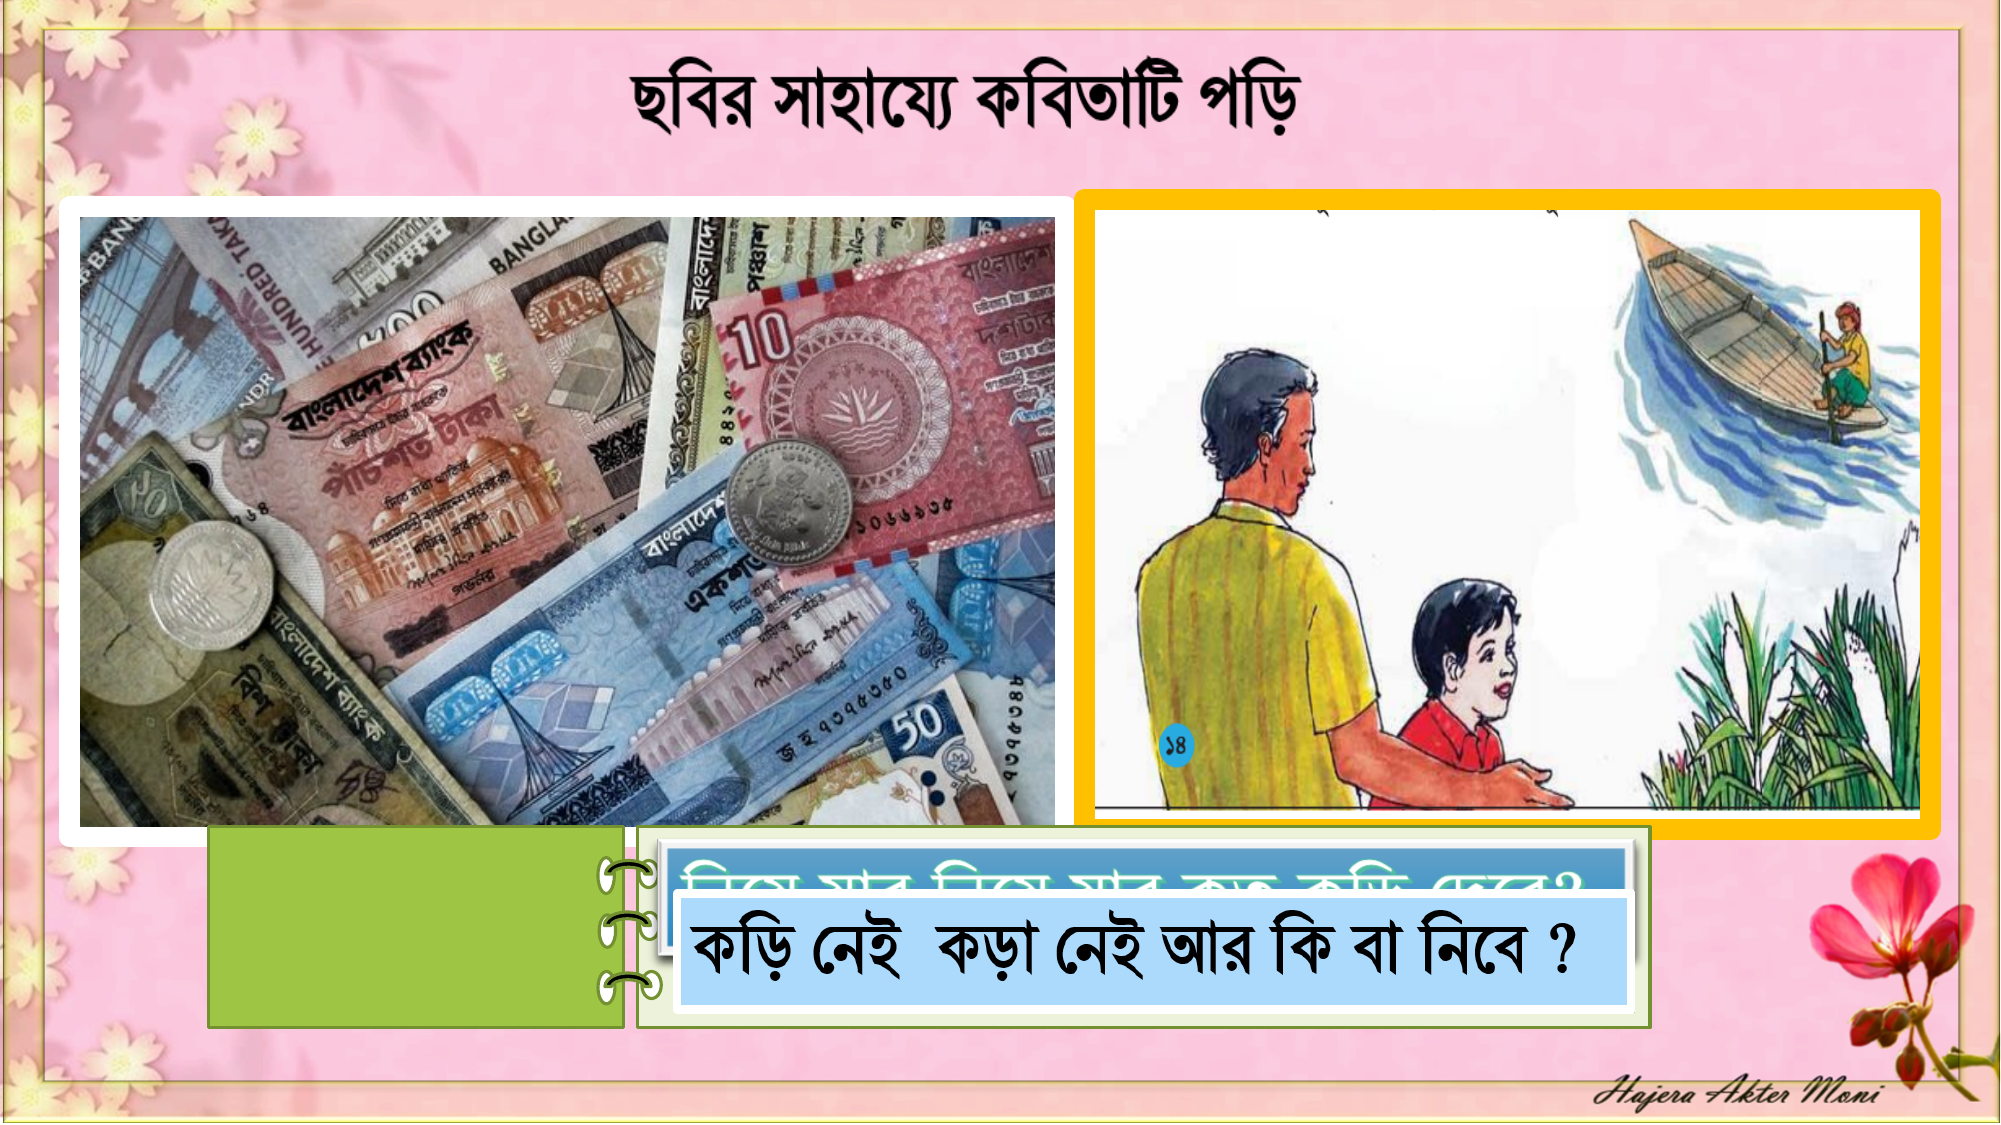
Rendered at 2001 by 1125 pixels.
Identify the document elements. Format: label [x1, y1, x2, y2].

text_box [597, 857, 637, 1005]
text_box [1094, 209, 1921, 820]
text_box [1062, 825, 1090, 830]
picture [0, 0, 2001, 1125]
text_box [207, 840, 625, 1029]
text_box [1641, 988, 1652, 1029]
